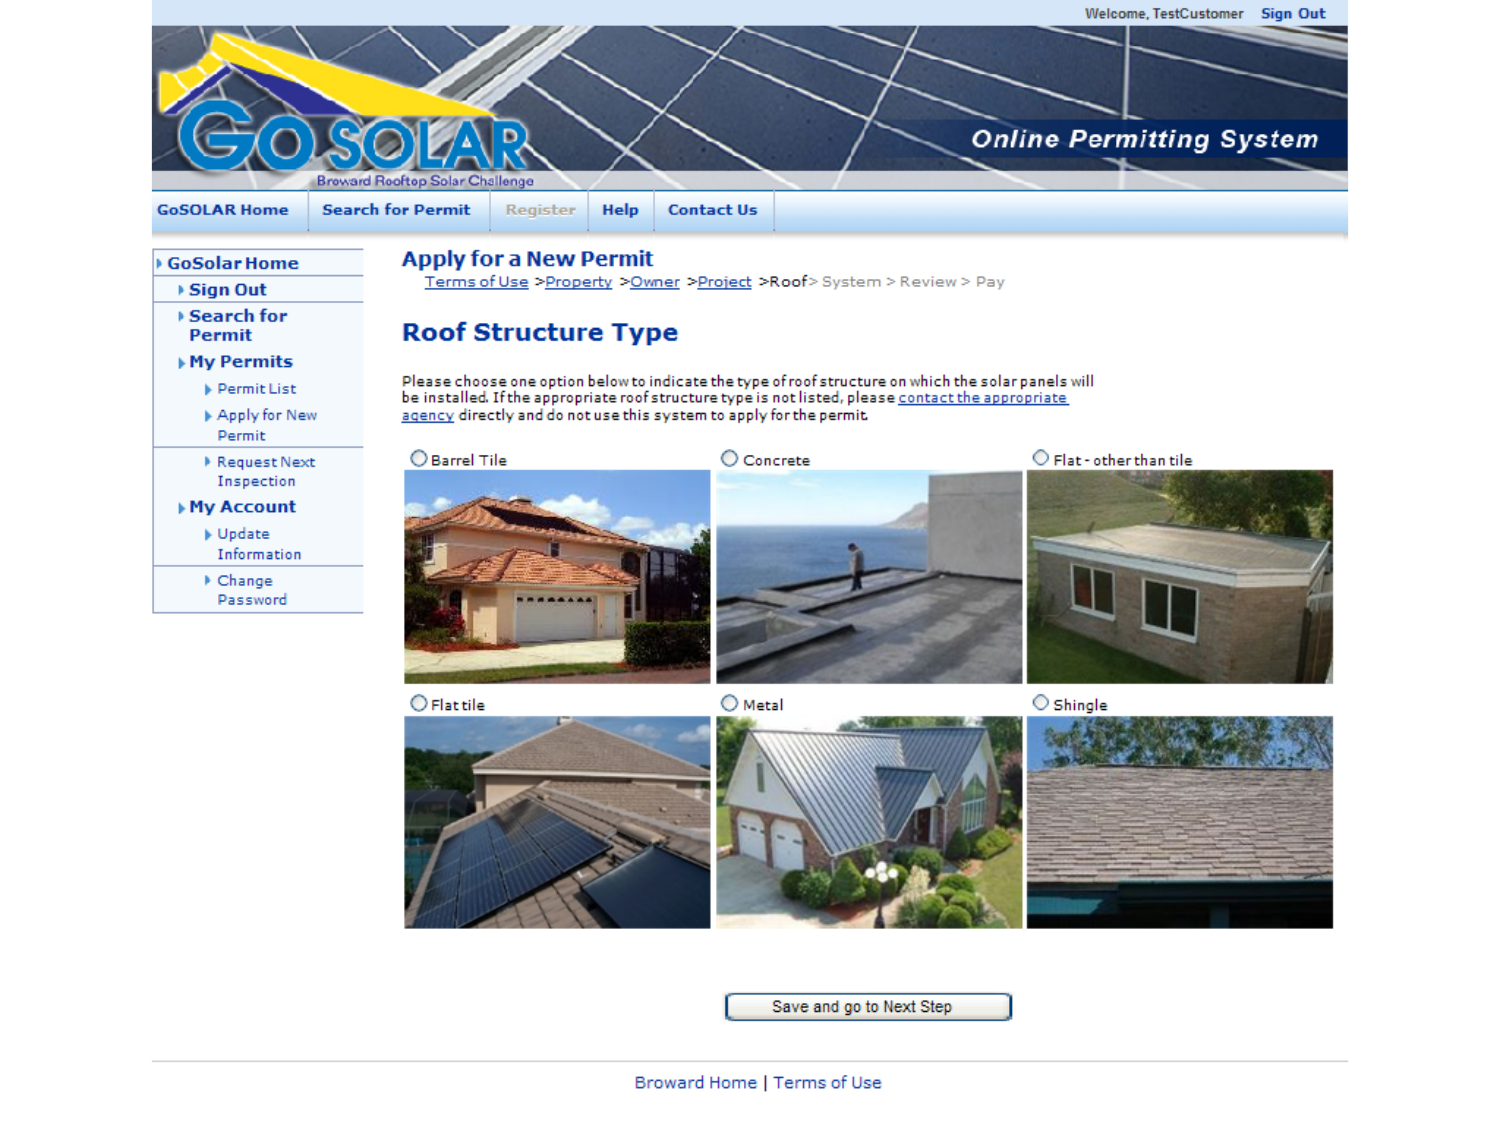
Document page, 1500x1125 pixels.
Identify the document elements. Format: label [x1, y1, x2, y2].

picture [151, 0, 1349, 1125]
